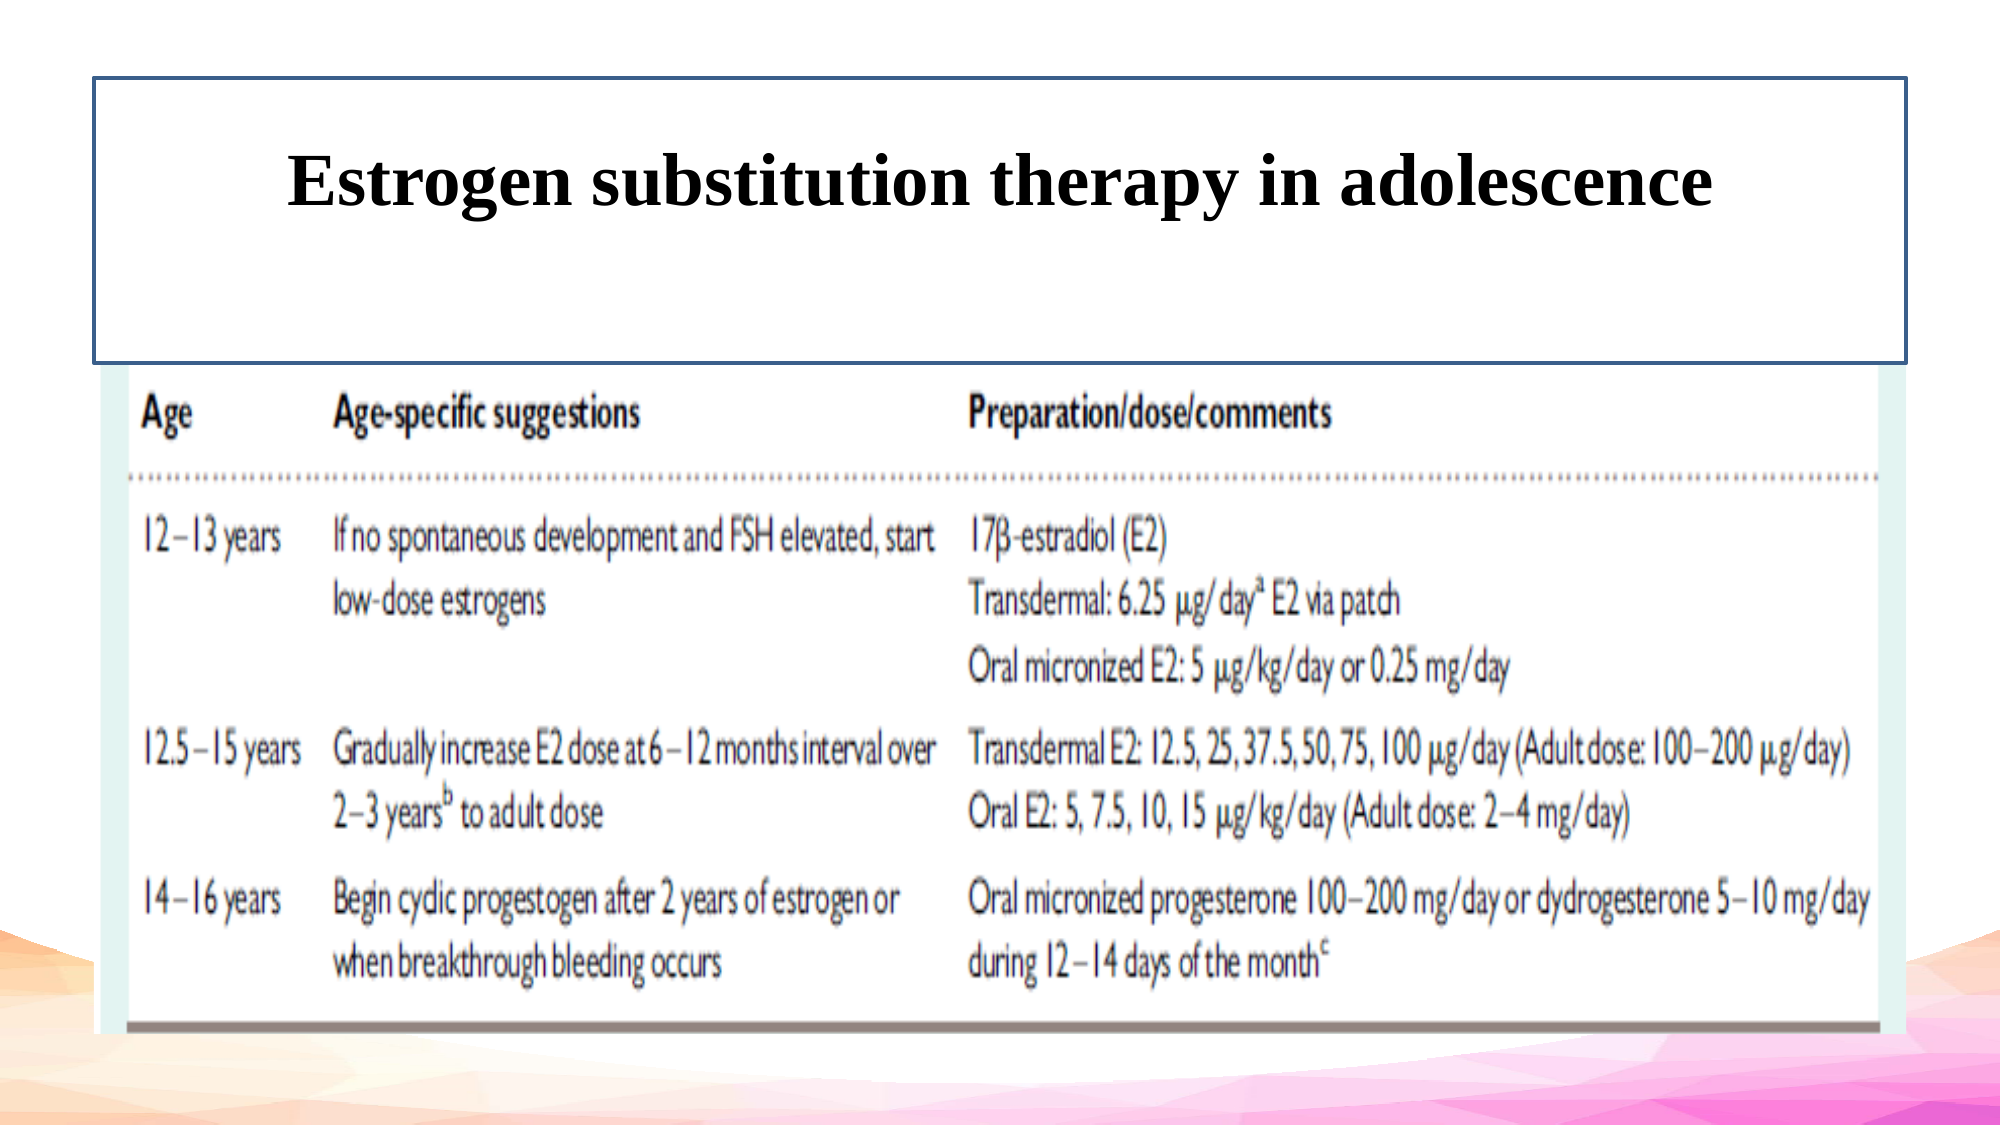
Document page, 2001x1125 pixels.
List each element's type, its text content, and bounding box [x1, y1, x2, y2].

text_box EspEstrogen substitution therapy in adolescencey in adolescence [92, 76, 1908, 189]
picture [0, 189, 2000, 1125]
